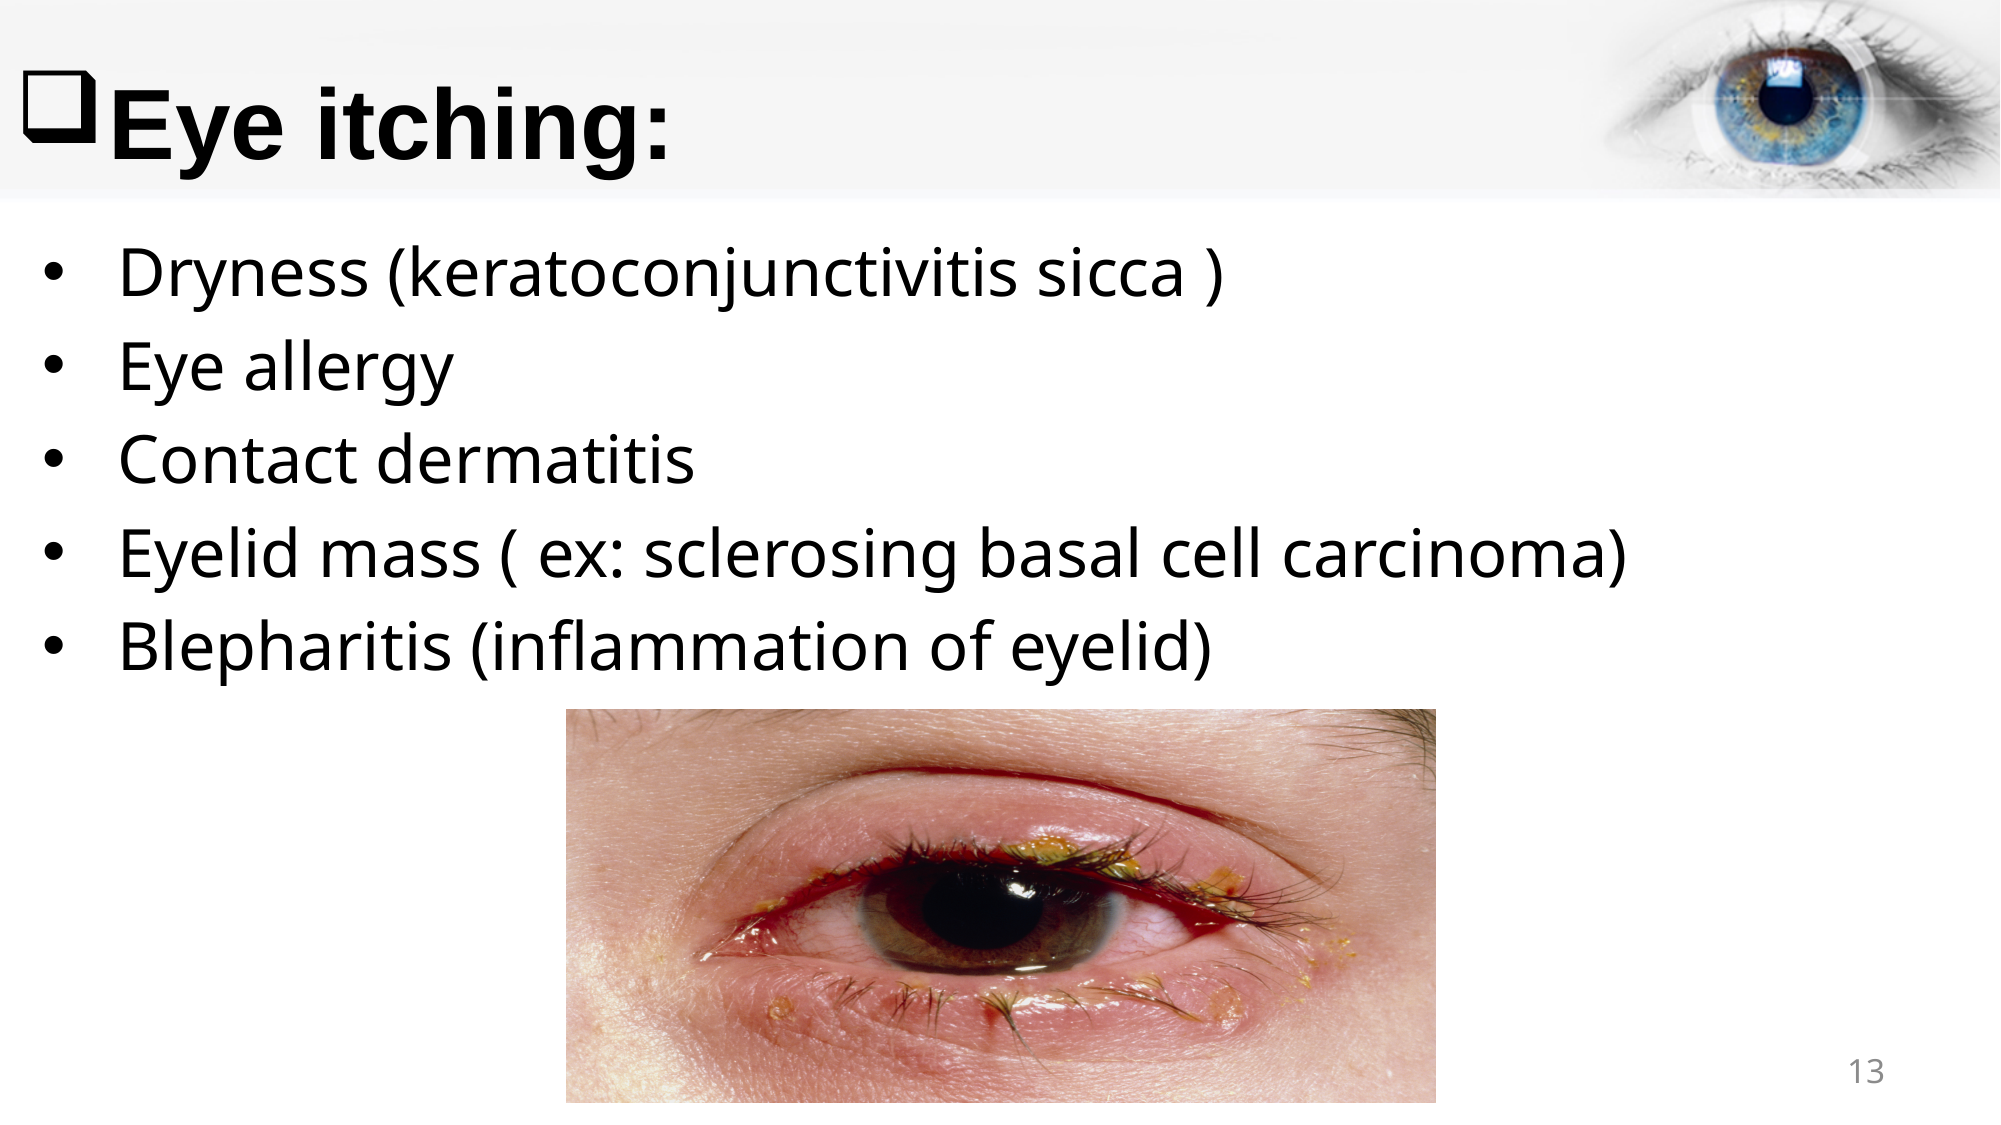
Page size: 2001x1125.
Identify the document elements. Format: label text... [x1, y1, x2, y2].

picture [0, 0, 2001, 1125]
title Eye itching: [0, 7, 1650, 233]
list Dryness (keratoconjunctivitis sicca ) Eye allergy Contact dermatitis Eyelid mass ( ex: sclerosing basal cell carcinoma) Blepharitis (inflammation of eyelid) [27, 222, 1828, 966]
slide_number 13 [1440, 1042, 1900, 1103]
